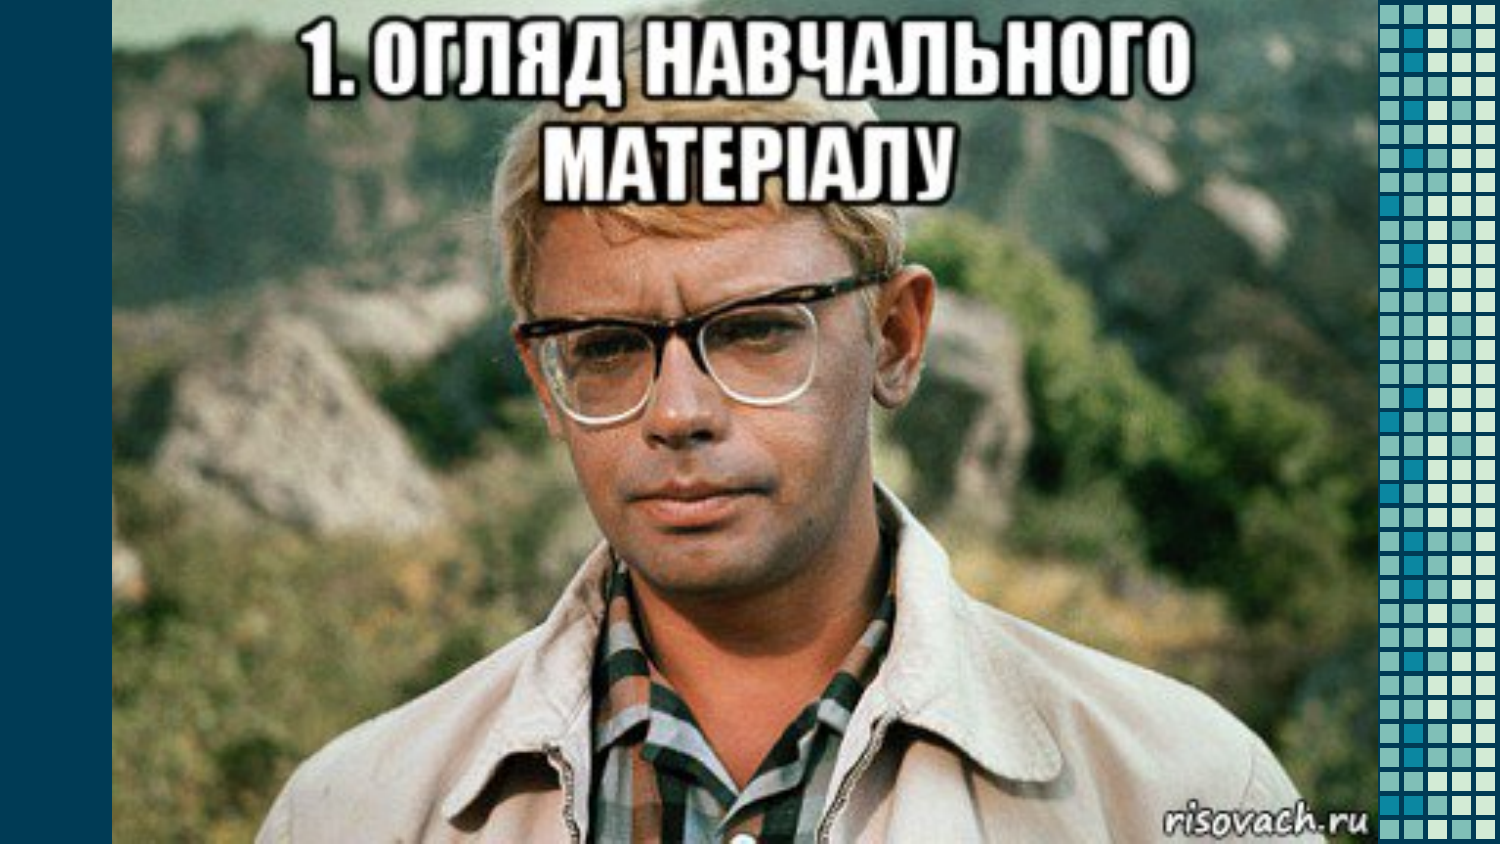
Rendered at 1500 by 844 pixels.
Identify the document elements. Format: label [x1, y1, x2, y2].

picture [113, 0, 1377, 844]
